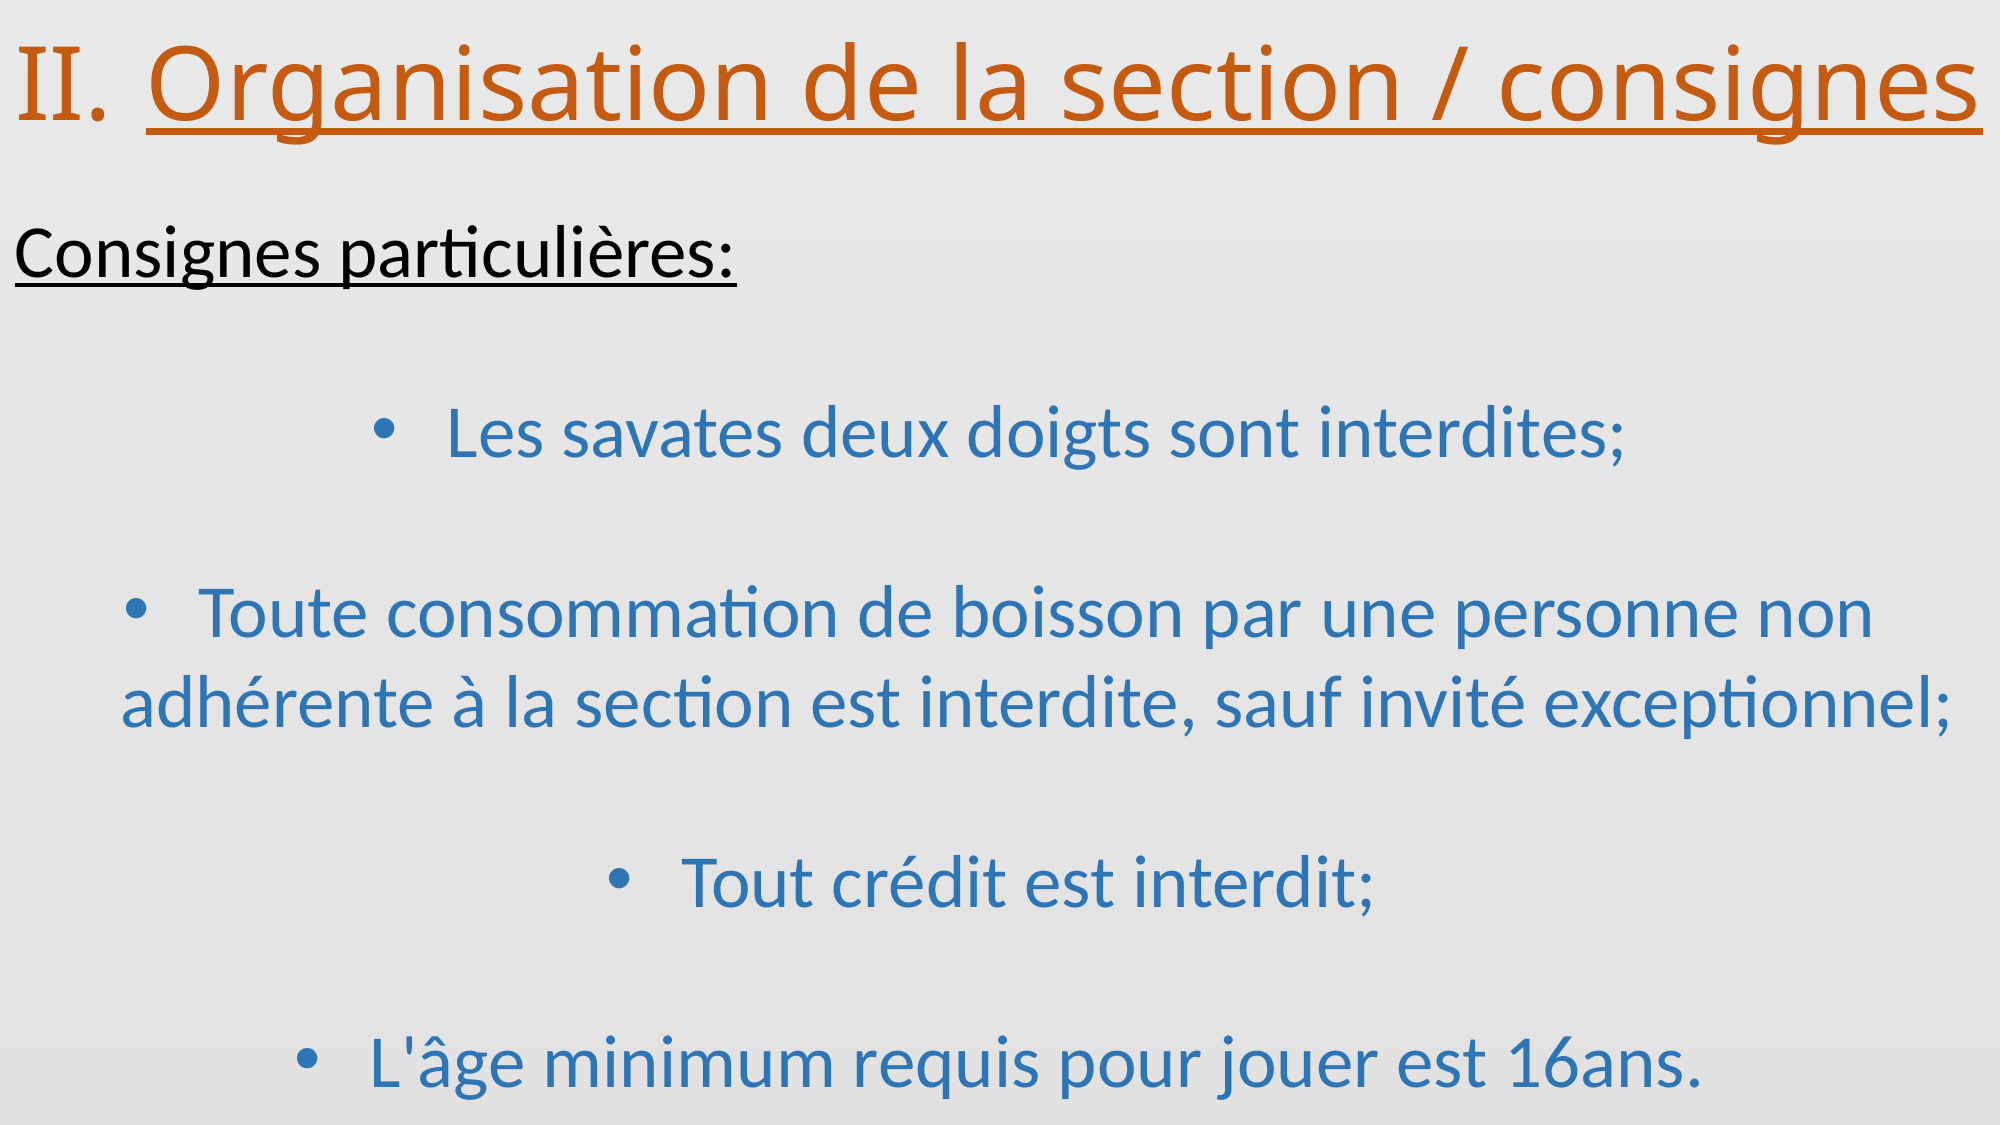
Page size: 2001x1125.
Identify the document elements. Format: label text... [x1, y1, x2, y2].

title Organisation de la section / consignes [0, 20, 2000, 195]
text_box Consignes particulières: Les savates deux doigts sont interdites; Toute consommation de boisson par une personne non adhérente à la section est interdite, sauf invité exceptionnel; Tout crédit est interdit; L'âge minimum requis pour jouer est 16ans. [0, 195, 2000, 1125]
